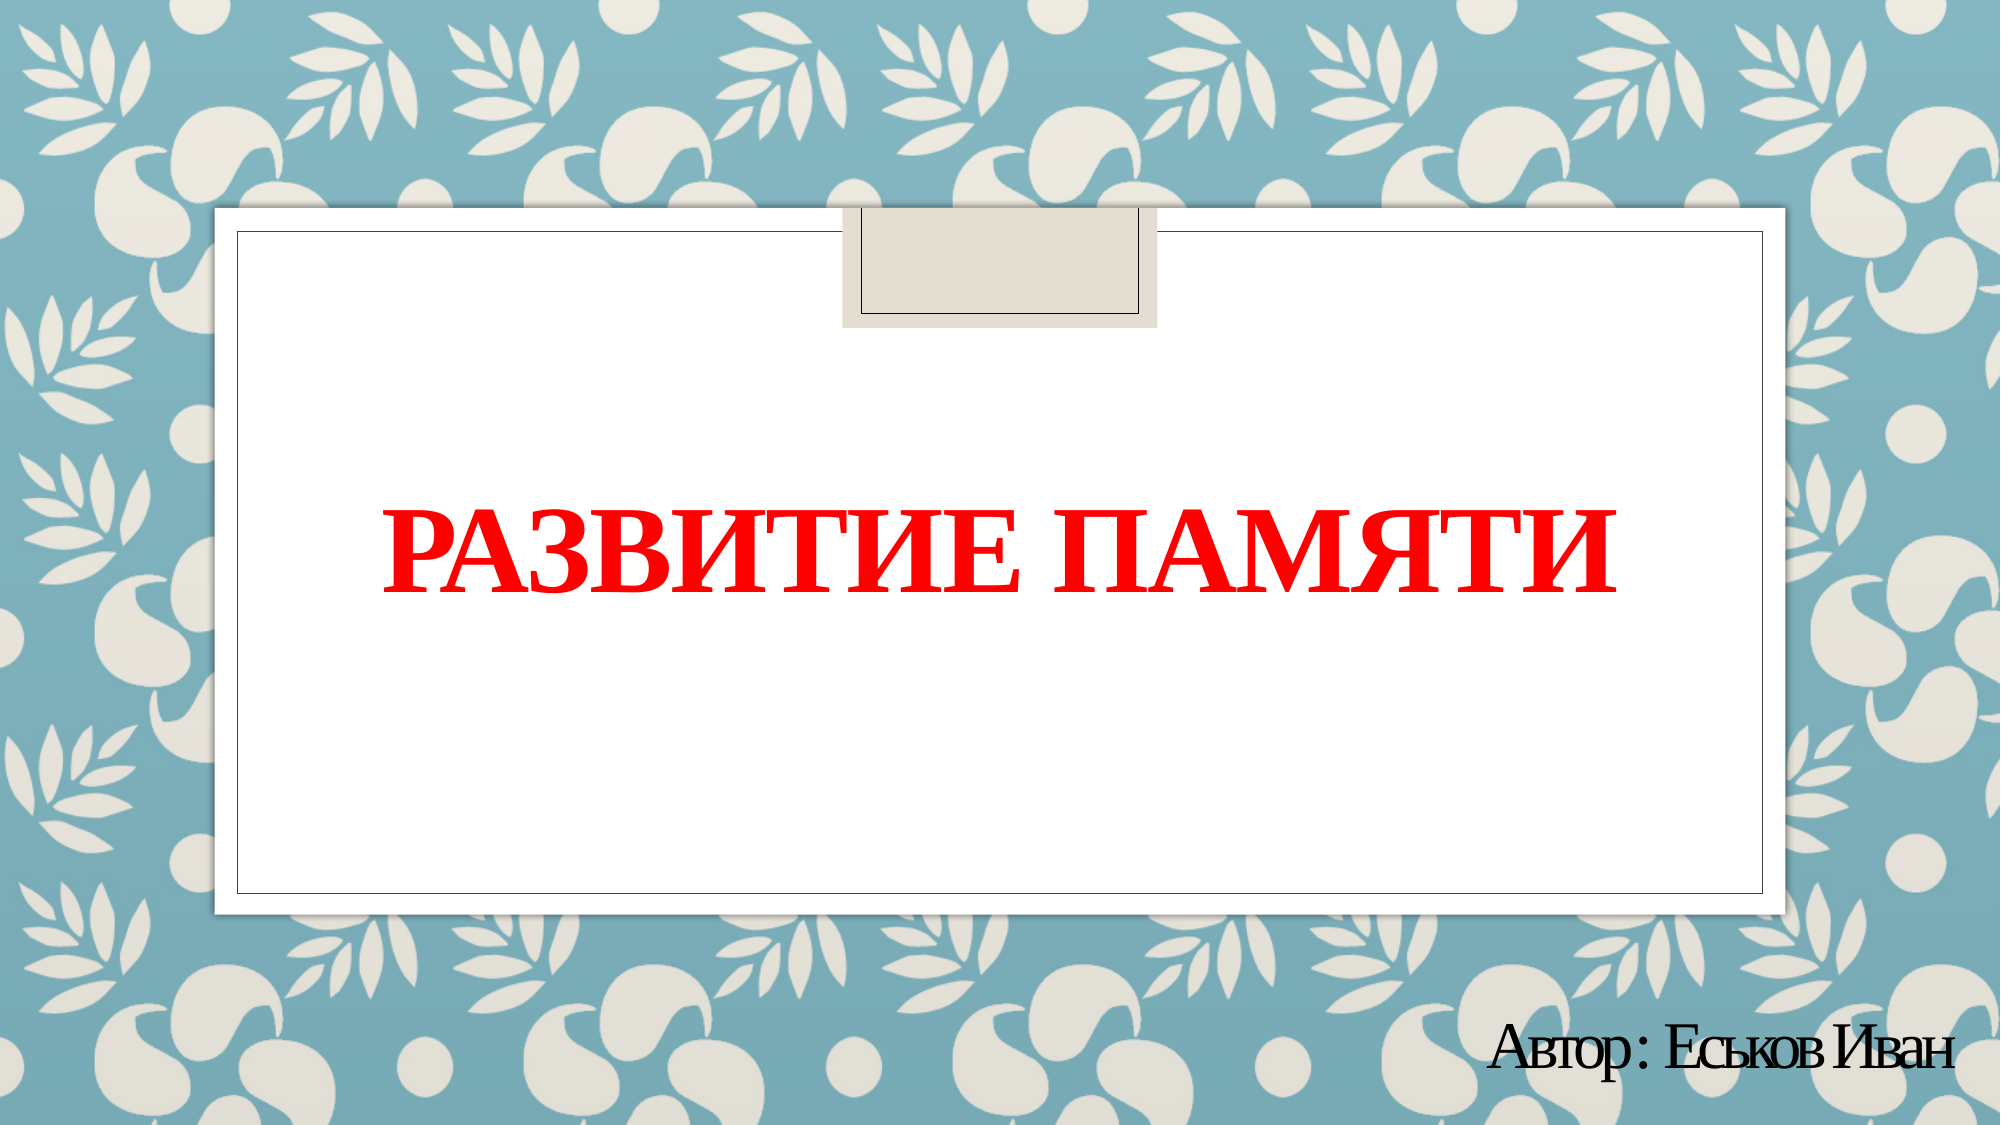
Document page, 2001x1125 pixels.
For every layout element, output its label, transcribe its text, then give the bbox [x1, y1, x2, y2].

text_box Автор: Еськов Иван [1471, 1003, 2000, 1111]
title Развитие памяти [256, 343, 1744, 769]
